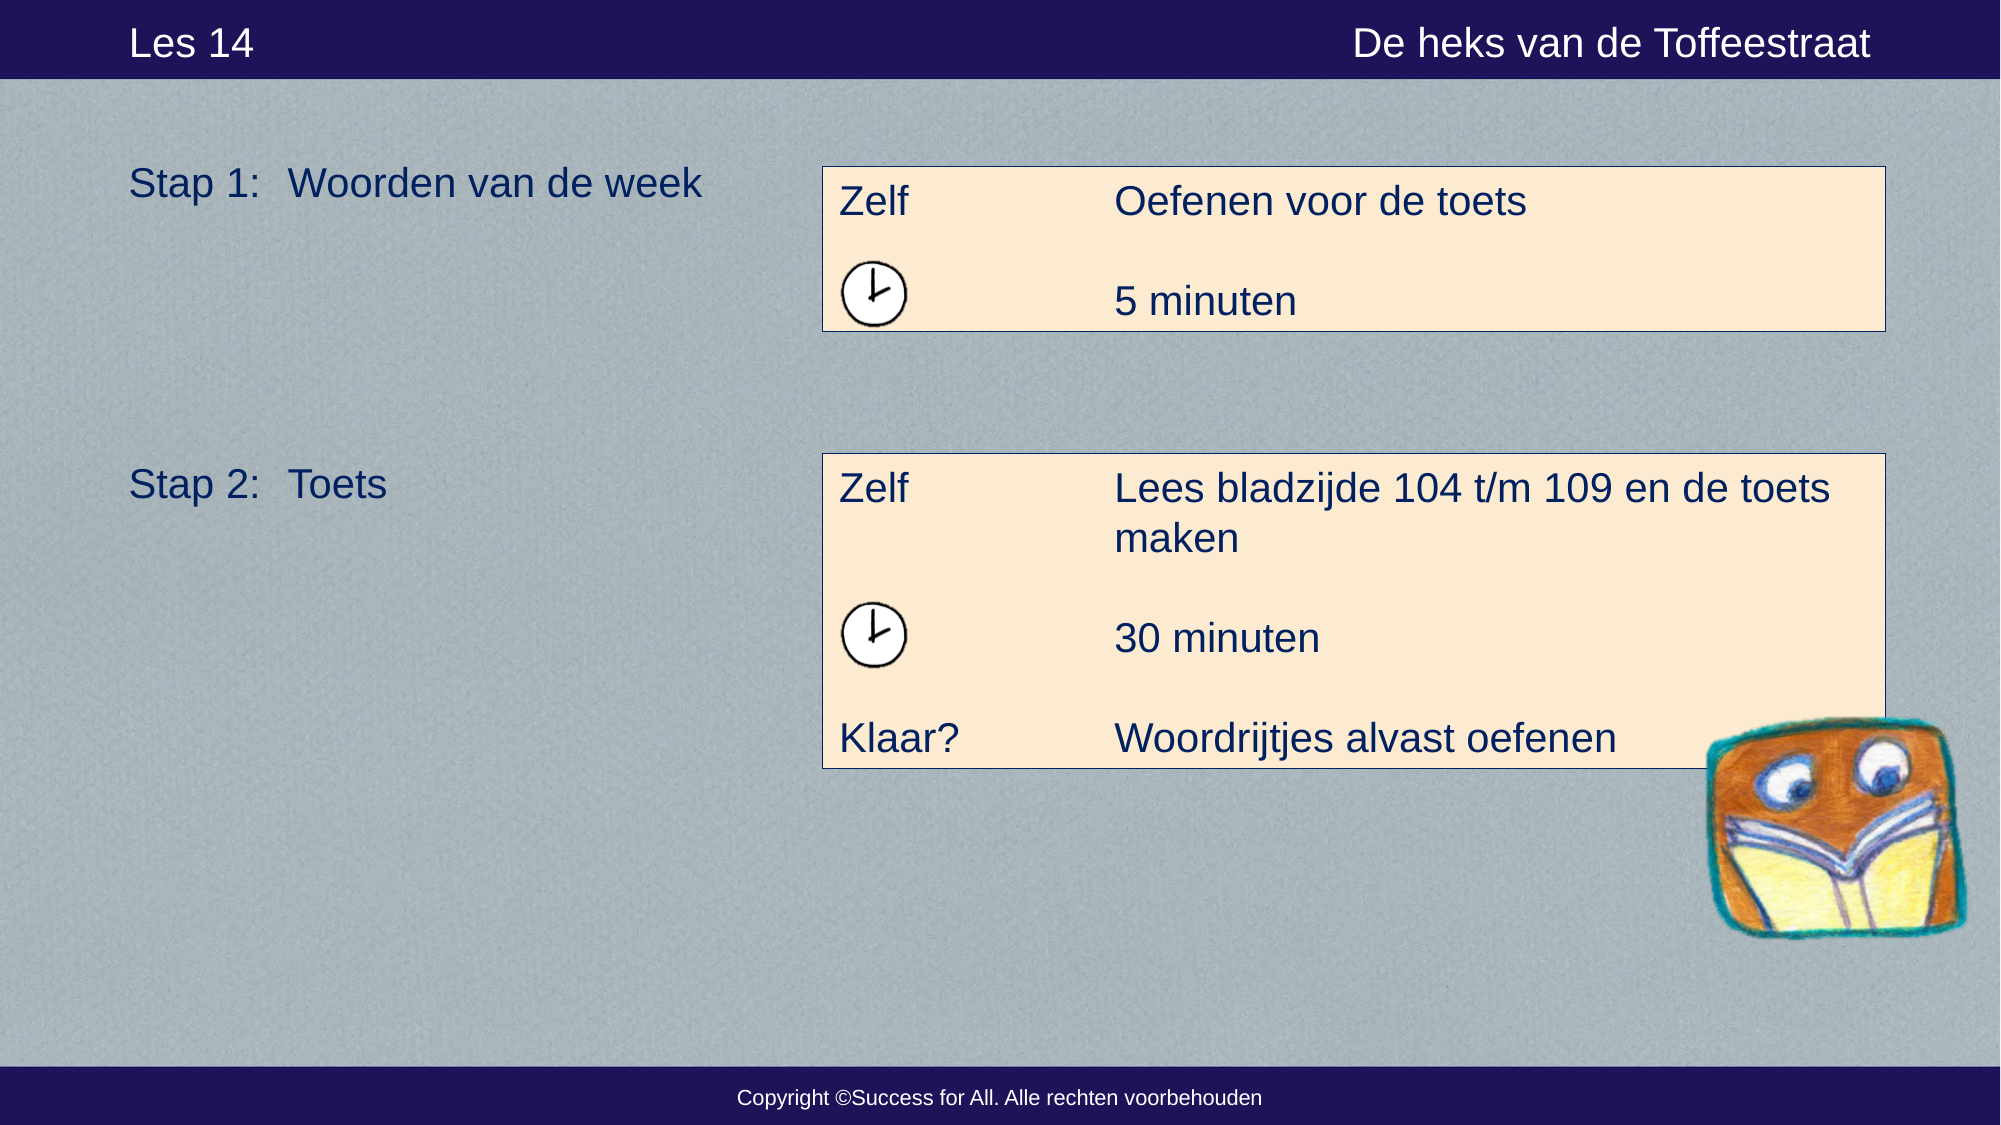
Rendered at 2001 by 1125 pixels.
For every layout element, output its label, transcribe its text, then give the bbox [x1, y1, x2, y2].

text_box Les 14 [114, 8, 354, 73]
text_box De heks van de Toffeestraat [999, 8, 1886, 73]
text_box Zelf Oefenen voor de toets 5 minuten [822, 166, 1886, 332]
picture [0, 0, 2001, 1125]
text_box Zelf Lees bladzijde 104 t/m 109 en de toets maken 30 minuten Klaar? Woordrijtjes alvast oefenen [822, 453, 1886, 769]
text_box Stap 1: Woorden van de week Stap 2: Toets [114, 148, 907, 814]
text_box Copyright ©Success for All. Alle rechten voorbehouden [0, 1076, 2000, 1125]
